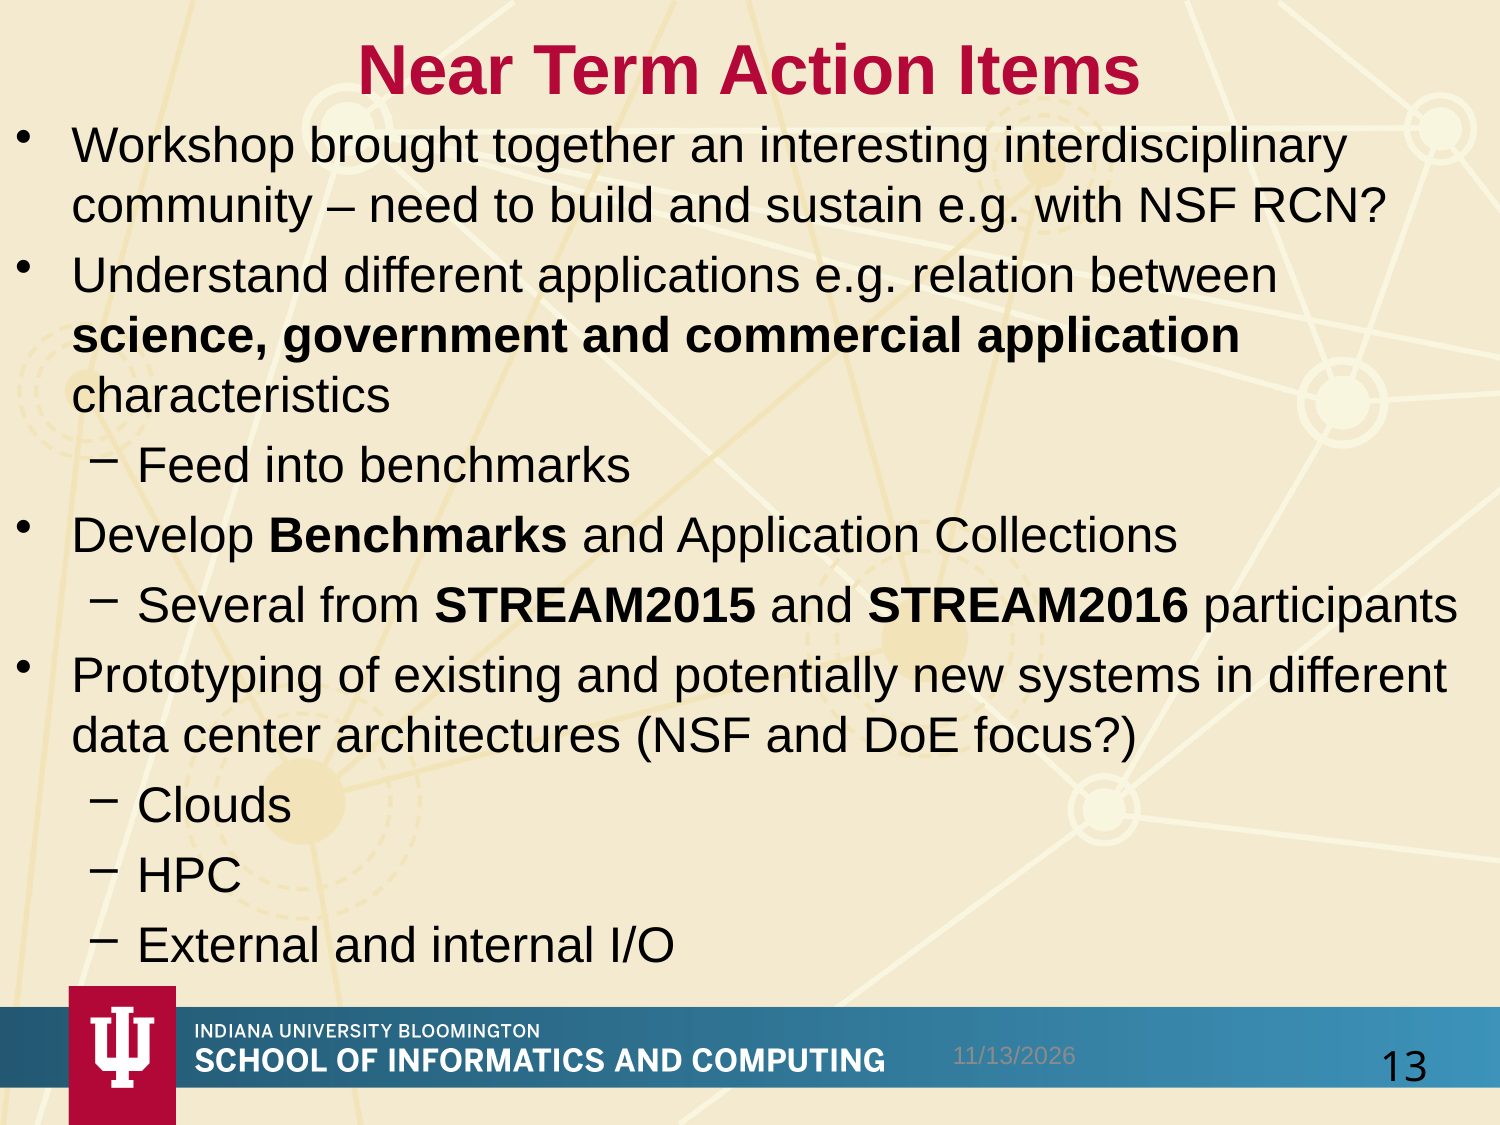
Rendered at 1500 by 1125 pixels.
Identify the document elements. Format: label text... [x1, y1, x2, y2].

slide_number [937, 1024, 1275, 1085]
picture [0, 917, 1500, 1125]
slide_number 13 [1365, 1032, 1474, 1081]
list Workshop brought together an interesting interdisciplinary community – need to build and sustain e.g. with NSF RCN? Understand different applications e.g. relation between science, government and commercial application characteristics Feed into benchmarks Develop Benchmarks and Application Collections Several from STREAM2015 and STREAM2016 participants Prototyping of existing and potentially new systems in different data center architectures (NSF and DoE focus?) Clouds HPC External and internal I/O [0, 104, 1500, 917]
title Near Term Action Items [0, 3, 1500, 104]
